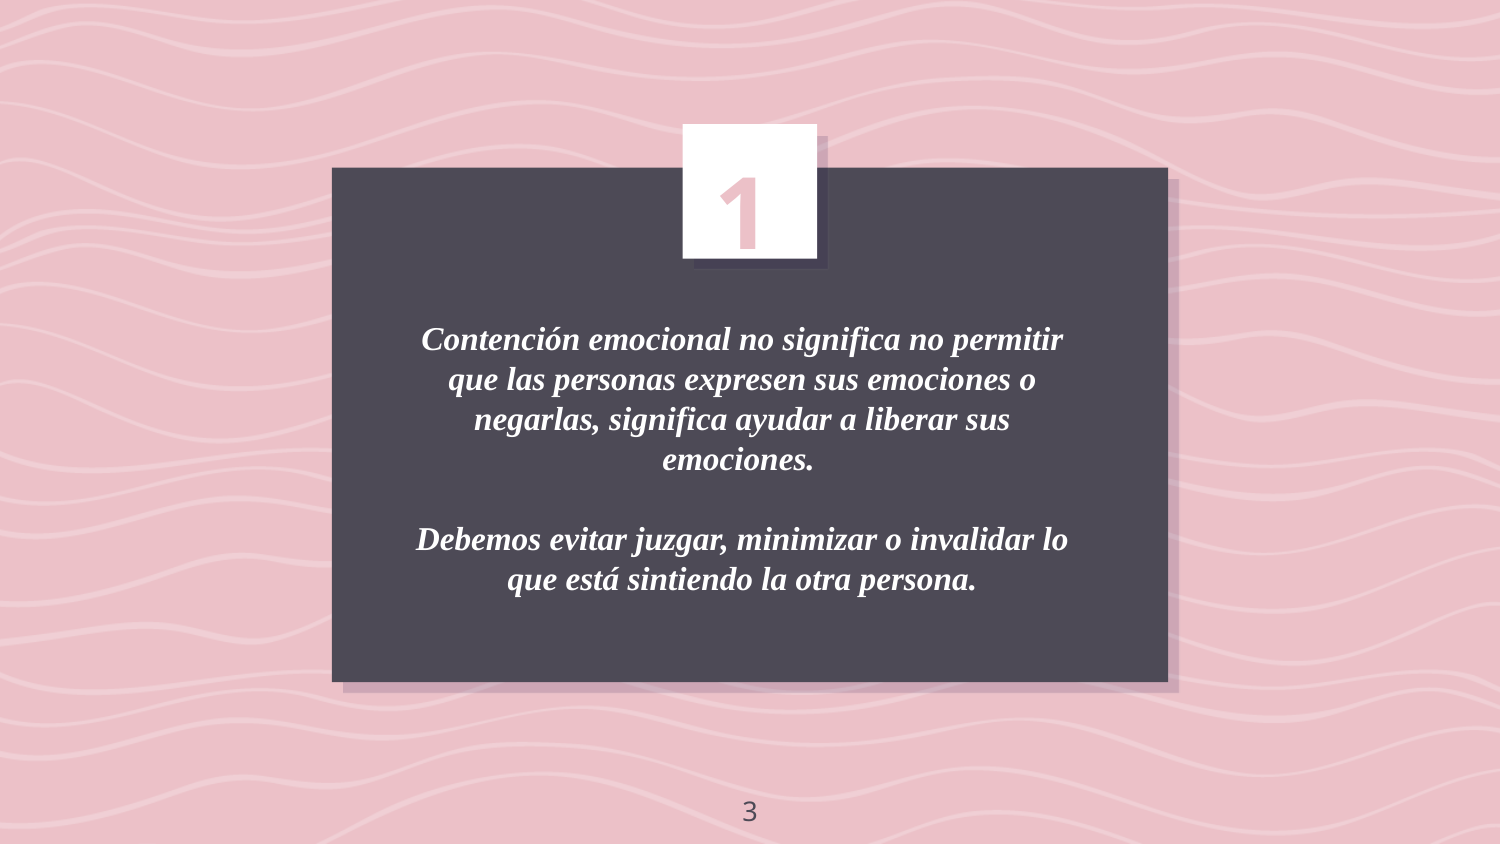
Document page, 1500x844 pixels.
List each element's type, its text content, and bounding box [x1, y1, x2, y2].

slide_number 3 [705, 779, 795, 844]
title 1 [387, 172, 1099, 285]
title Contención emocional no significa no permitir que las personas expresen sus emociones o negarlas, significa ayudar a liberar sus emociones. Debemos evitar juzgar, minimizar o invalidar lo que está sintiendo la otra persona. [387, 341, 1099, 612]
